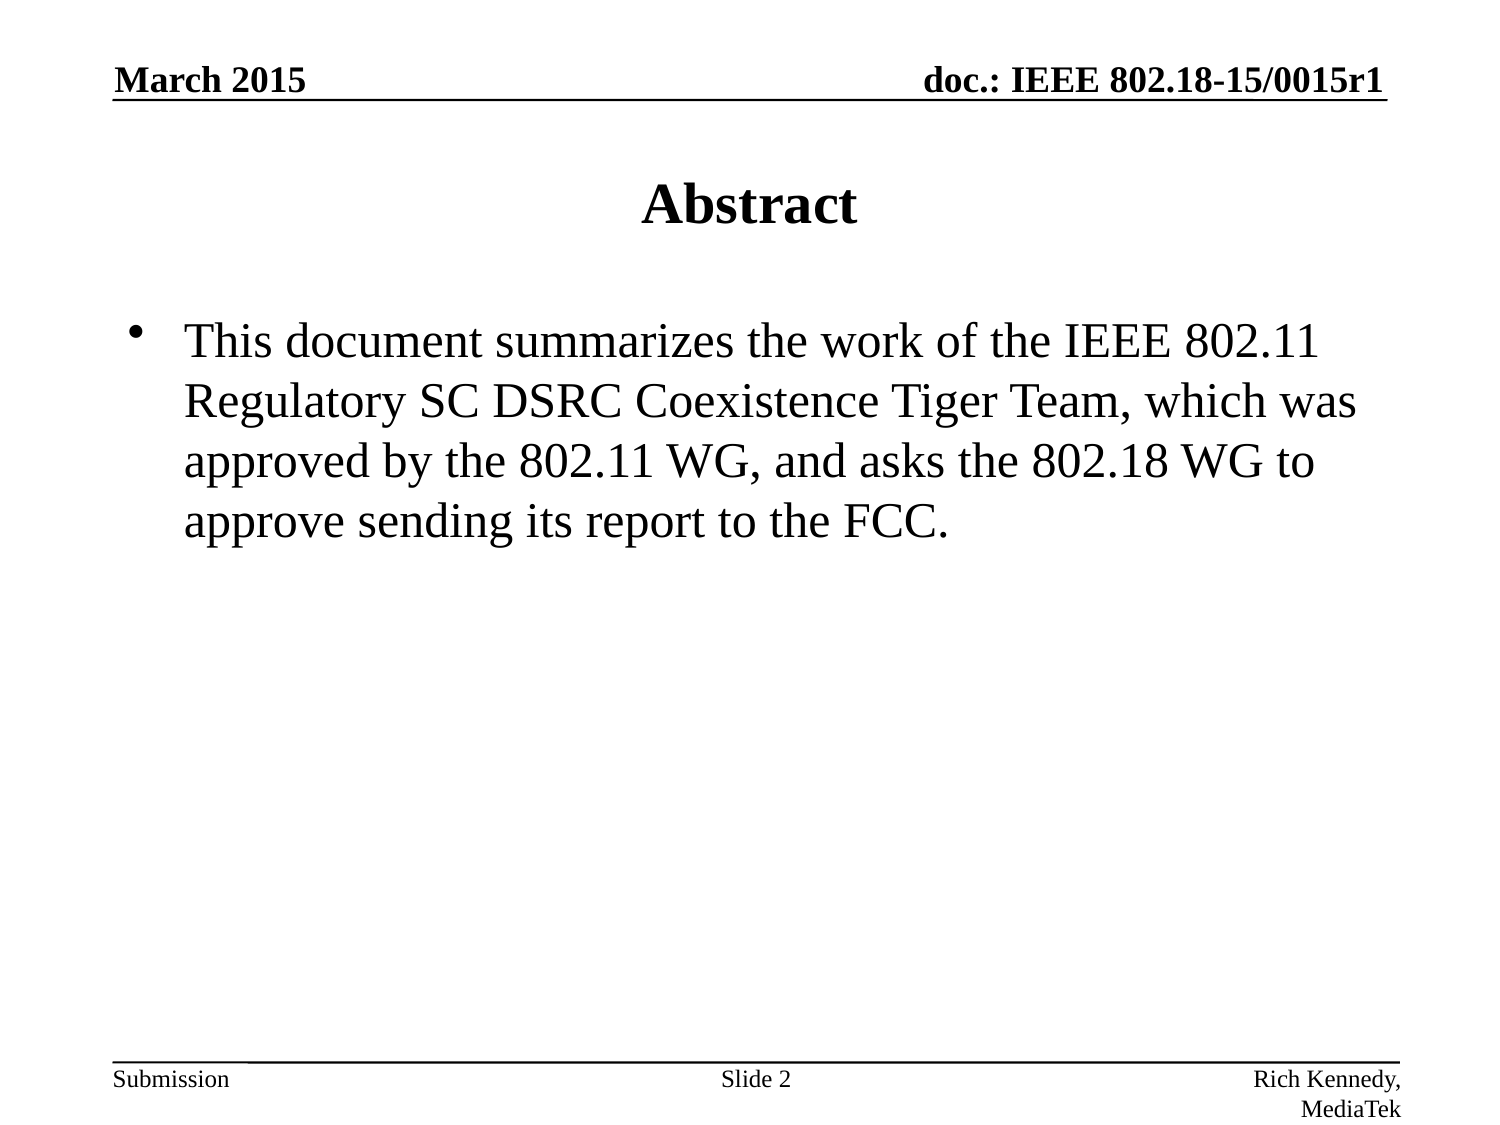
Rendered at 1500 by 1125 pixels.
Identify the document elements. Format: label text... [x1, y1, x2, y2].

list This document summarizes the work of the IEEE 802.11 Regulatory SC DSRC Coexistence Tiger Team, which was approved by the 802.11 WG, and asks the 802.18 WG to approve sending its report to the FCC. [112, 299, 1388, 975]
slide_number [114, 54, 316, 101]
title Abstract [112, 112, 1388, 288]
slide_number Slide 2 [712, 1061, 801, 1093]
footer Rich Kennedy, MediaTek [1149, 1061, 1402, 1093]
